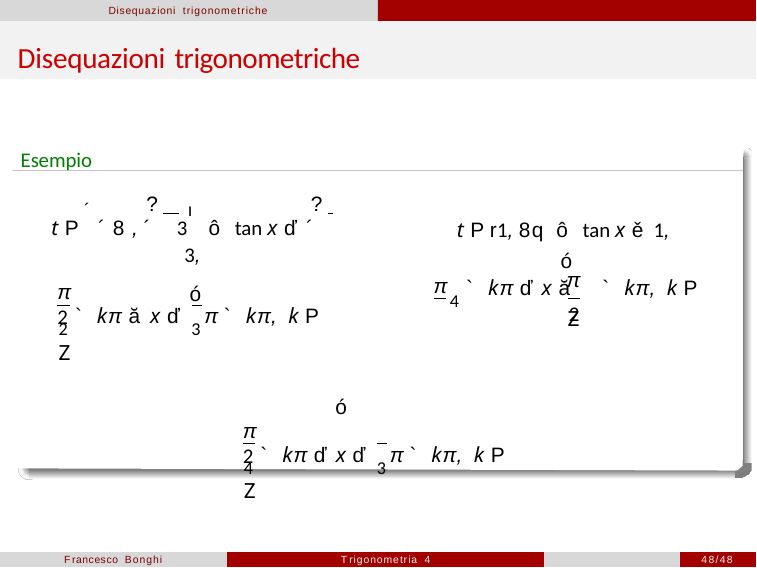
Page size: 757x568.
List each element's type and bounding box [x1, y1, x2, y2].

text_box [0, 0, 756, 567]
slide_number [338, 552, 433, 568]
footer [62, 552, 165, 568]
